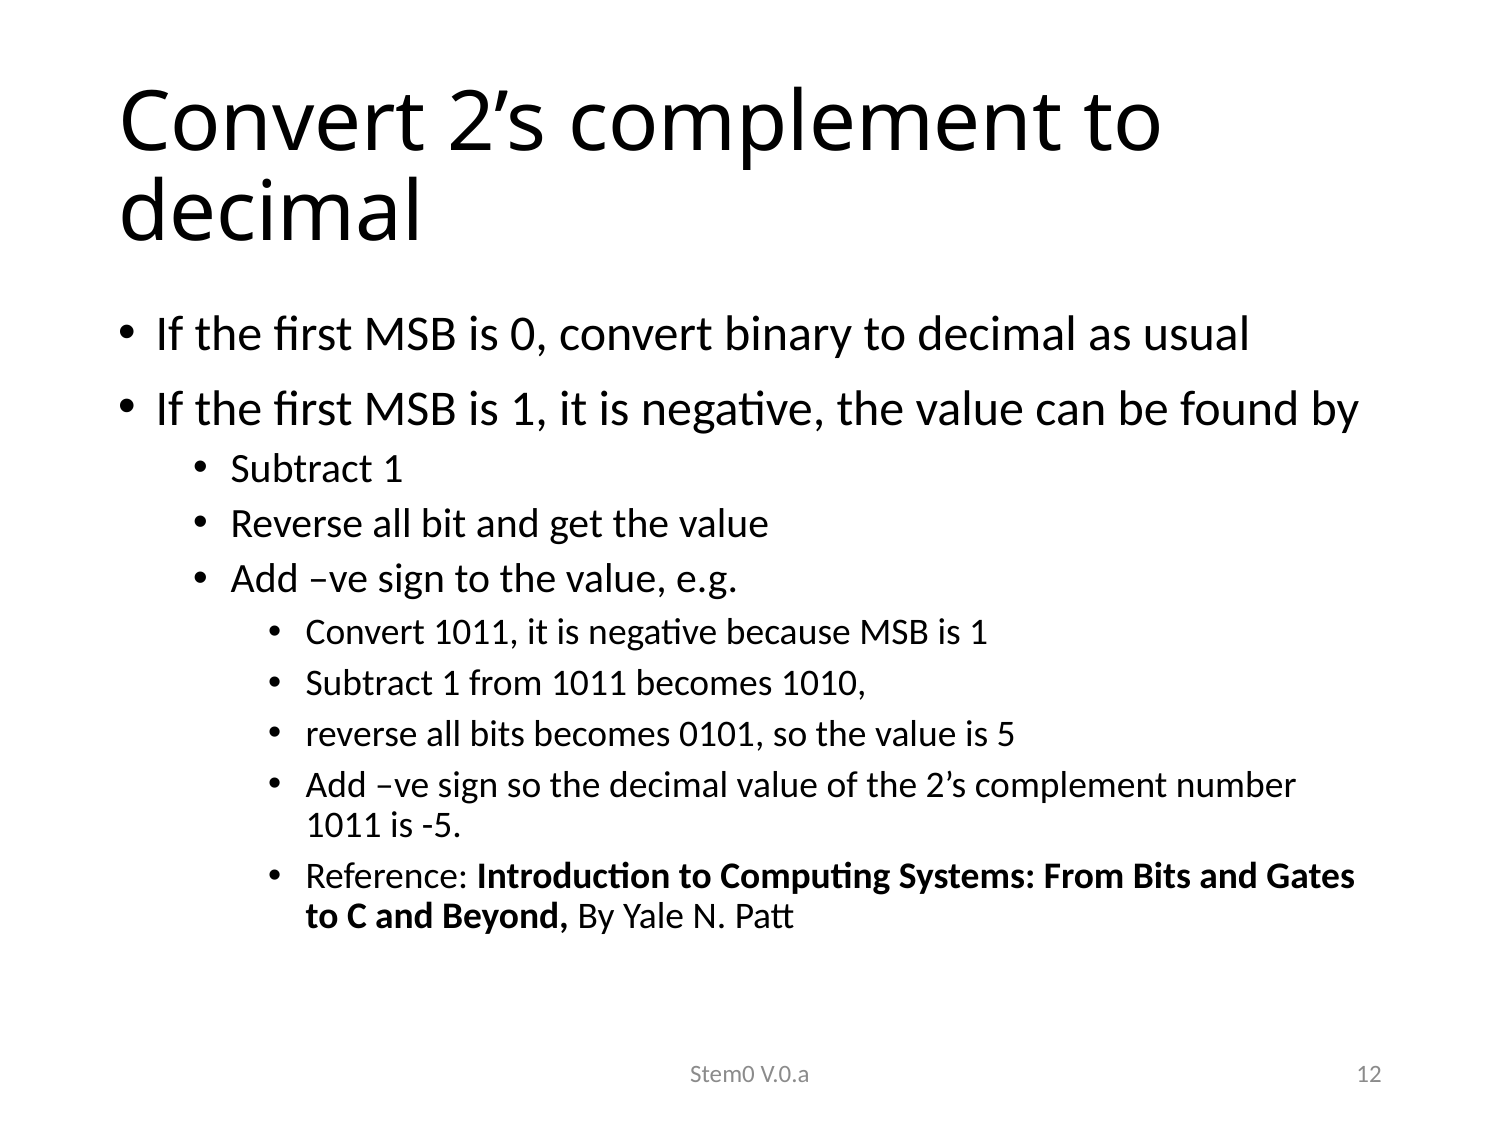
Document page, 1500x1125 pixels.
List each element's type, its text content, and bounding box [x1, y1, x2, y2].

list If the first MSB is 0, convert binary to decimal as usual If the first MSB is 1, it is negative, the value can be found by Subtract 1 Reverse all bit and get the value Add –ve sign to the value, e.g. Convert 1011, it is negative because MSB is 1 Subtract 1 from 1011 becomes 1010, reverse all bits becomes 0101, so the value is 5 Add –ve sign so the decimal value of the 2’s complement number 1011 is -5. Reference: Introduction to Computing Systems: From Bits and Gates to C and Beyond, By Yale N. Patt [103, 299, 1397, 1014]
slide_number 12 [1059, 1042, 1397, 1103]
footer Stem0 V.0.a [496, 1042, 1004, 1103]
title Convert 2’s complement to decimal [103, 59, 1397, 278]
